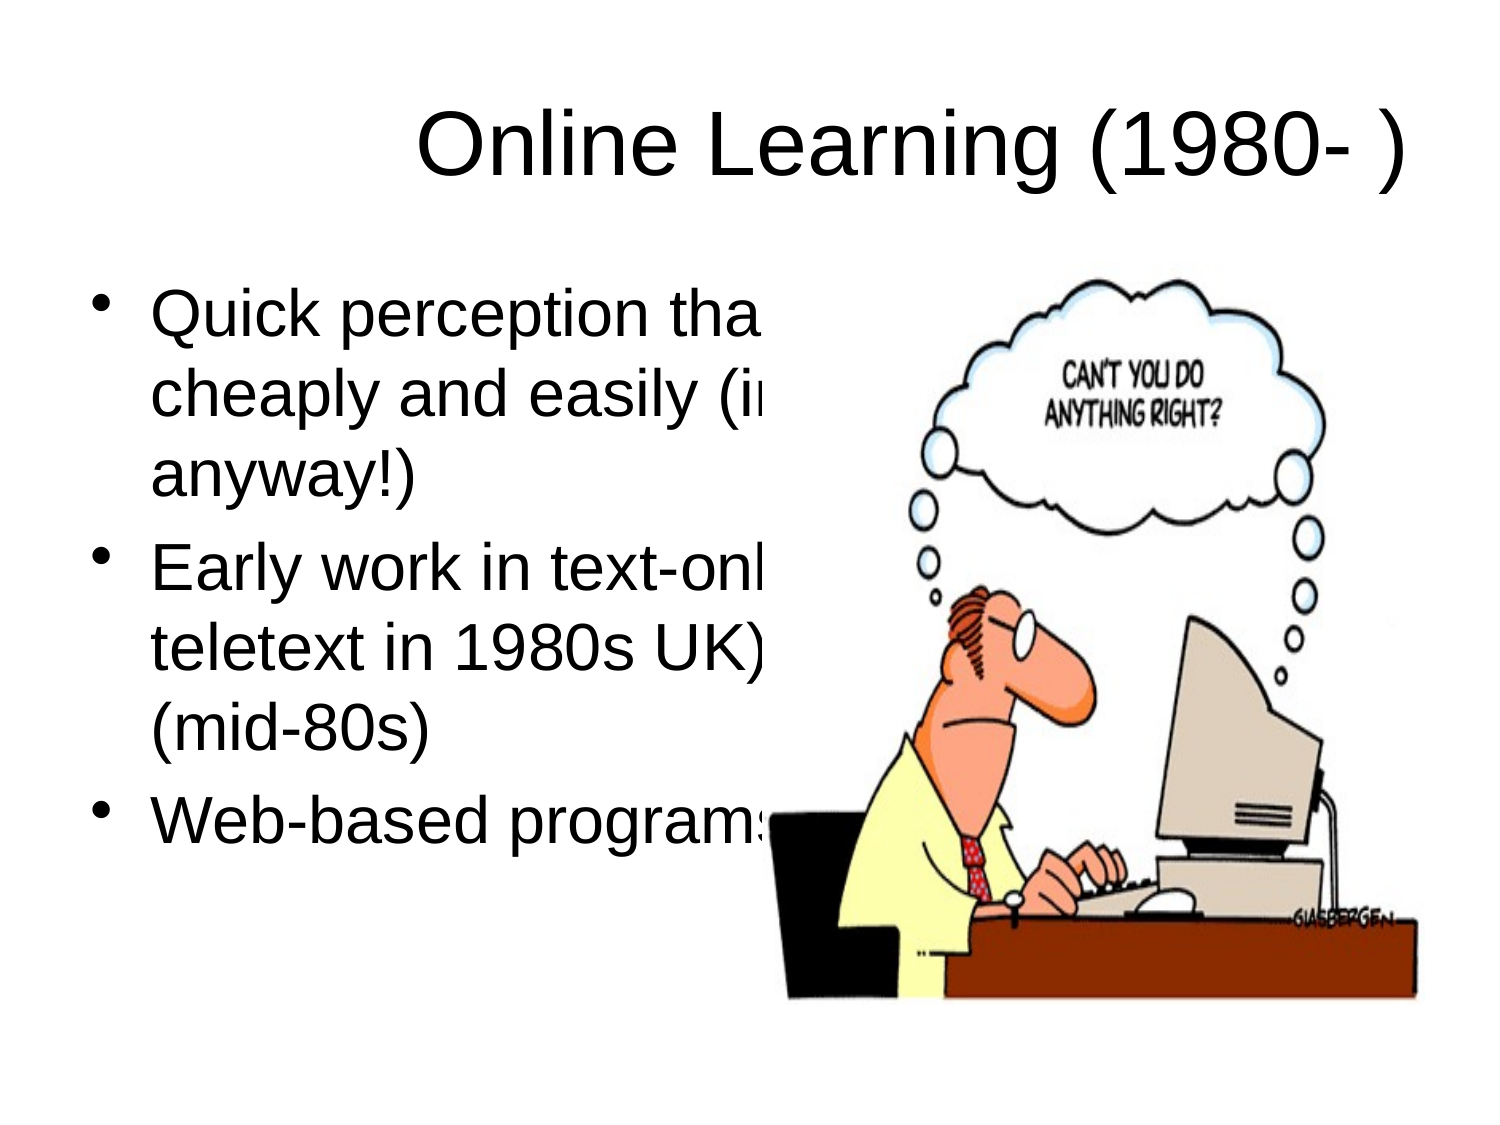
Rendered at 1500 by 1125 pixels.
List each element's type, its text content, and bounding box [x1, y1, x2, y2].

list Quick perception that this could be done cheaply and easily (in a technical sense, anyway!) Early work in text-only settings (videotex & teletext in 1980s UK); WELL/NJIT in US (mid-80s) Web-based programs from about 1995 [74, 262, 760, 1006]
title Online Learning (1980- ) [74, 44, 1426, 233]
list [762, 262, 1426, 1006]
